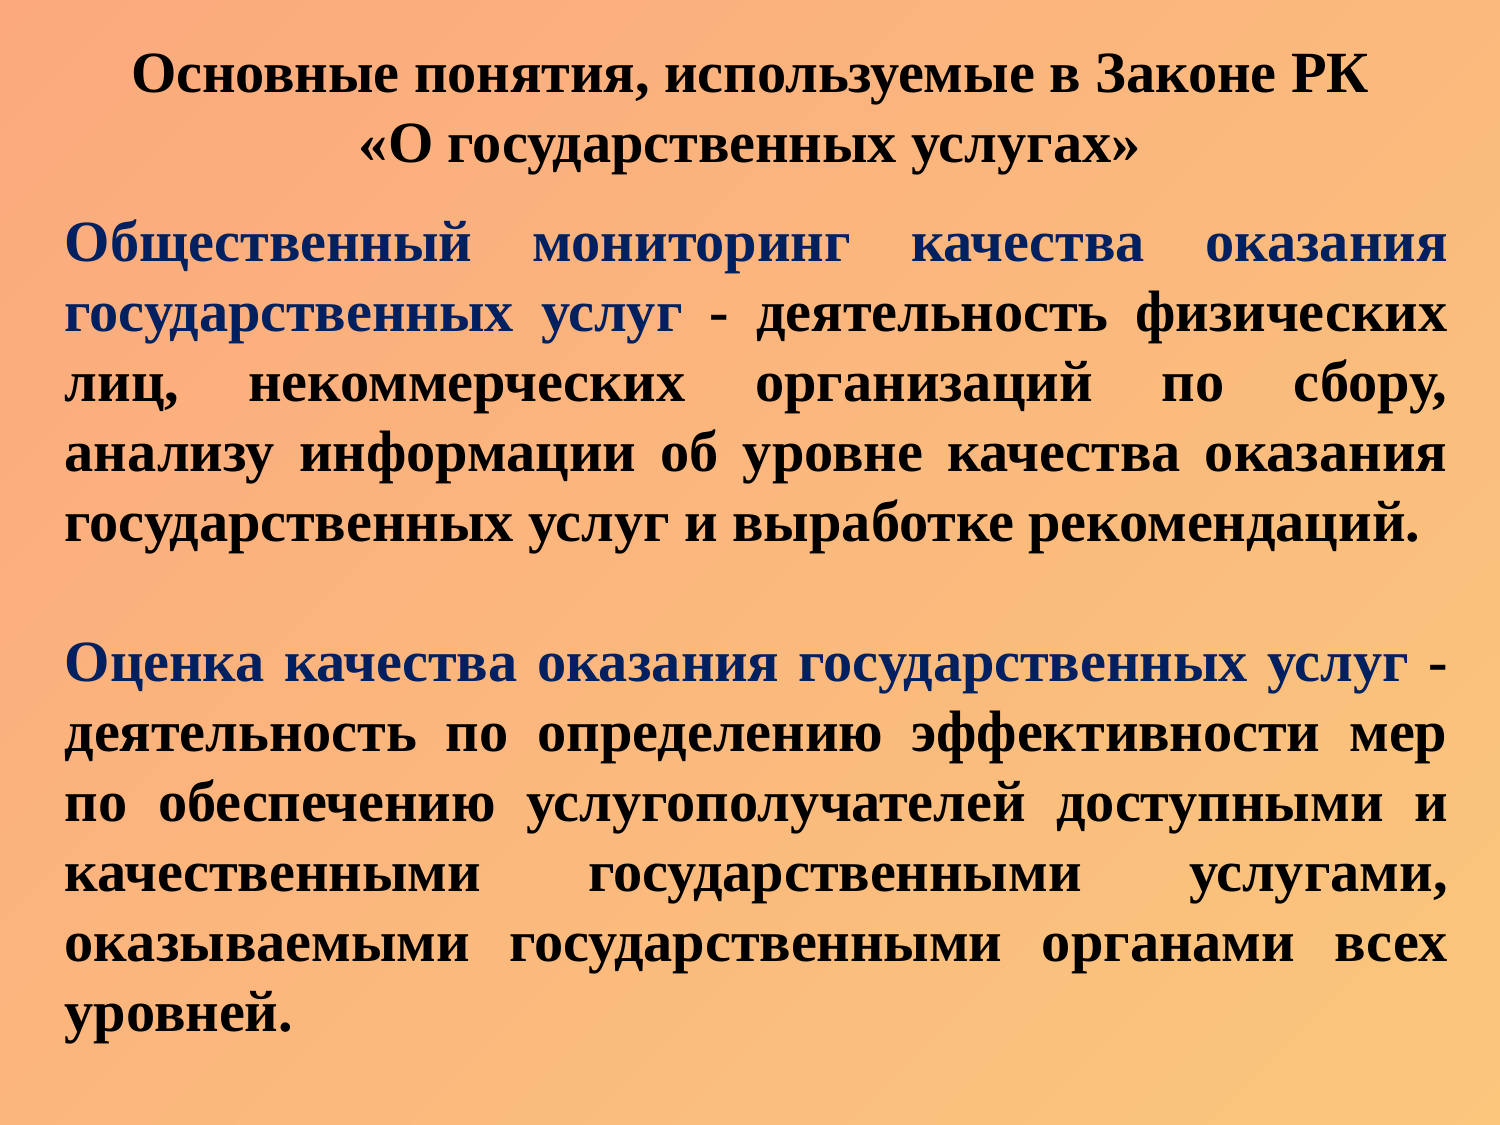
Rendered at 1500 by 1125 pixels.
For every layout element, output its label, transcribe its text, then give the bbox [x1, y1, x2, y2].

title Основные понятия, используемые в Законе РК «О государственных услугах» [75, 45, 1425, 195]
text_box Общественный мониторинг качества оказания государственных услуг - деятельность физических лиц, некоммерческих организаций по сбору, анализу информации об уровне качества оказания государственных услуг и выработке рекомендаций. Оценка качества оказания государственных услуг - деятельность по определению эффективности мер по обеспечению услугополучателей доступными и качественными государственными услугами, оказываемыми государственными органами всех уровней. [49, 195, 1463, 1051]
